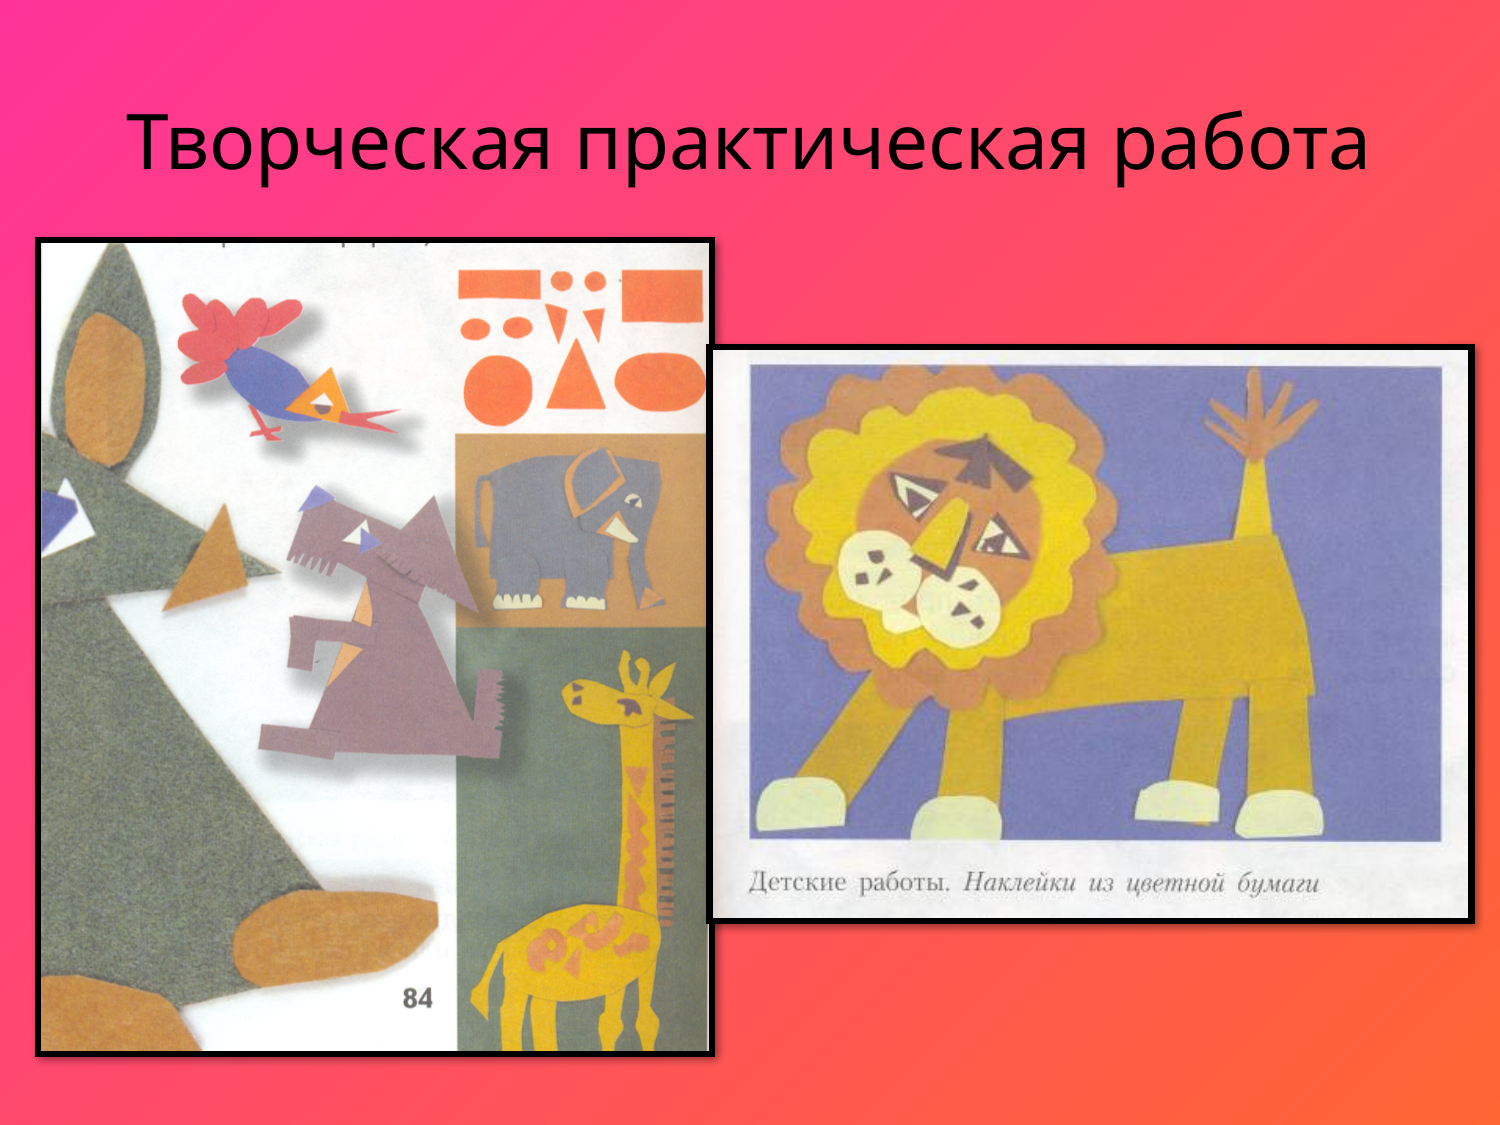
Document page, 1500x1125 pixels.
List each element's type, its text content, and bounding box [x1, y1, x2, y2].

picture [40, 243, 709, 1052]
picture [712, 349, 1469, 919]
title Творческая практическая работа [75, 45, 1425, 233]
